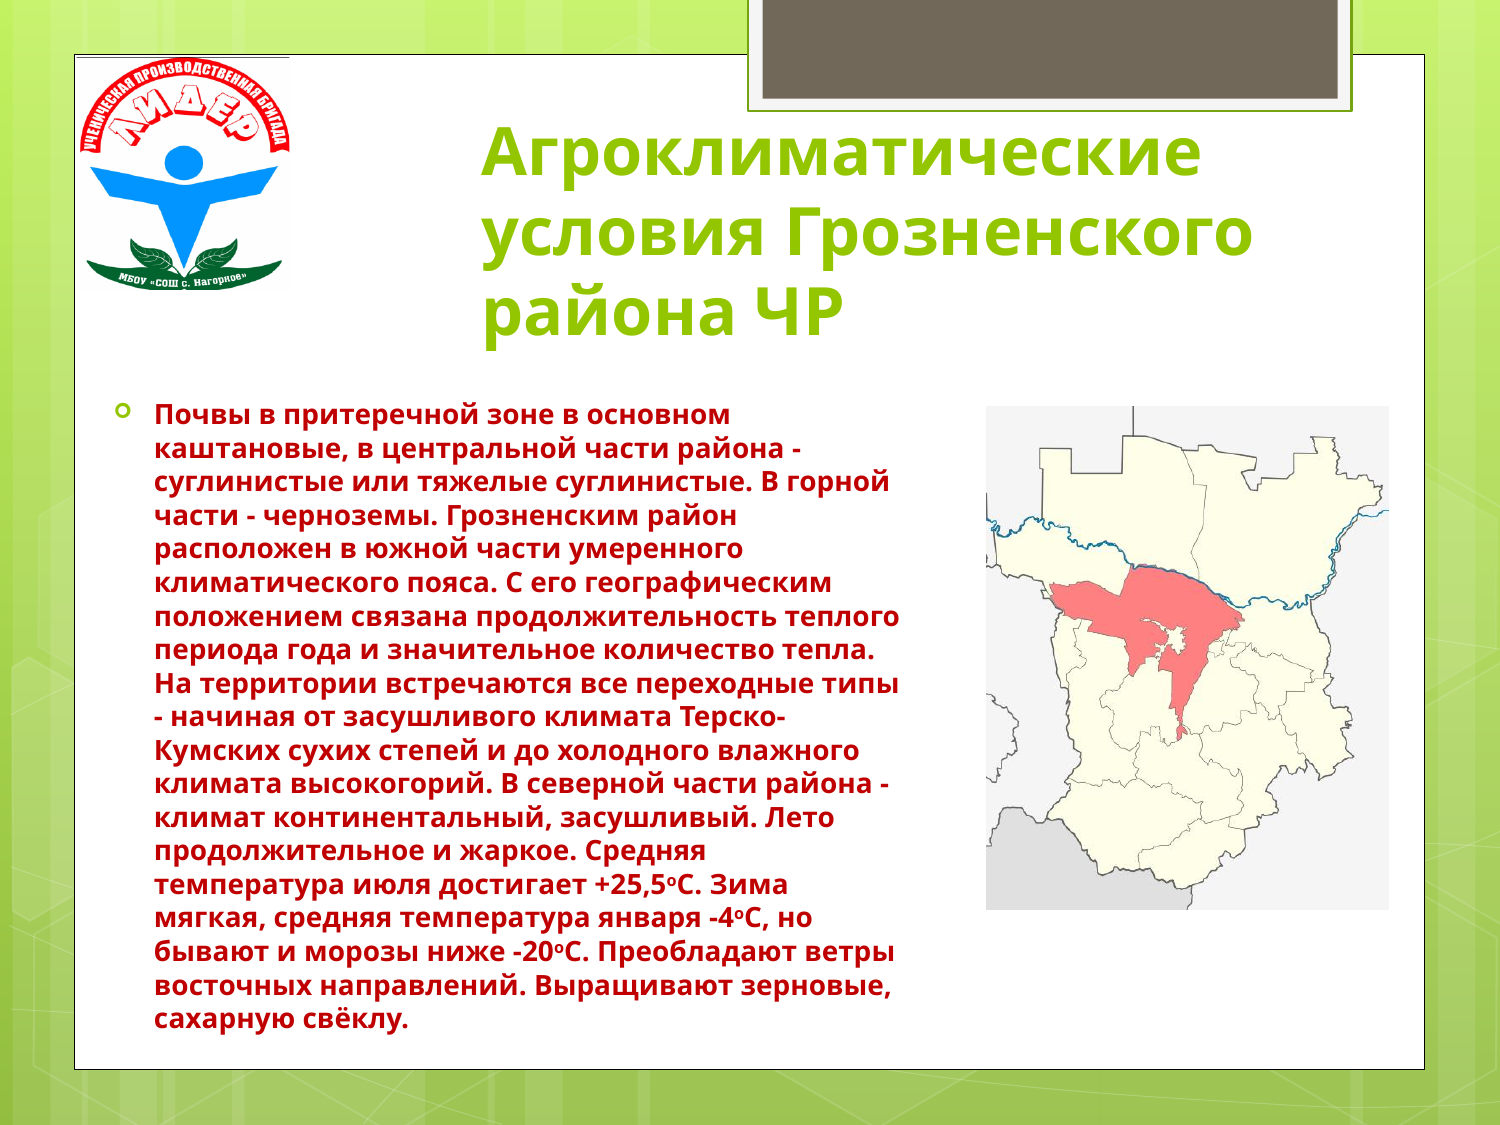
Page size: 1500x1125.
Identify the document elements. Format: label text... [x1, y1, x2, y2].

list Почвы в притеречной зоне в основном каштановые, в центральной части района - суглинистые или тяжелые суглинистые. В горной части - черноземы. Грозненским район расположен в южной части умеренного климатического пояса. С его географическим положением связана продолжительность теплого периода года и значительное количество тепла. На территории встречаются все переходные типы - начиная от засушливого климата Терско-Кумских сухих степей и до холодного влажного климата высокогорий. В северной части района - климат континентальный, засушливый. Лето продолжительное и жаркое. Средняя температура июля достигает +25,5оC. Зима мягкая, средняя температура января -4оC, но бывают и морозы ниже -20оC. Преобладают ветры восточных направлений. Выращивают зерновые, сахарную свёклу. [88, 389, 916, 1059]
title Агроклиматические условия Грозненского района ЧР [466, 113, 1424, 356]
picture [985, 405, 1389, 910]
picture [76, 57, 290, 290]
